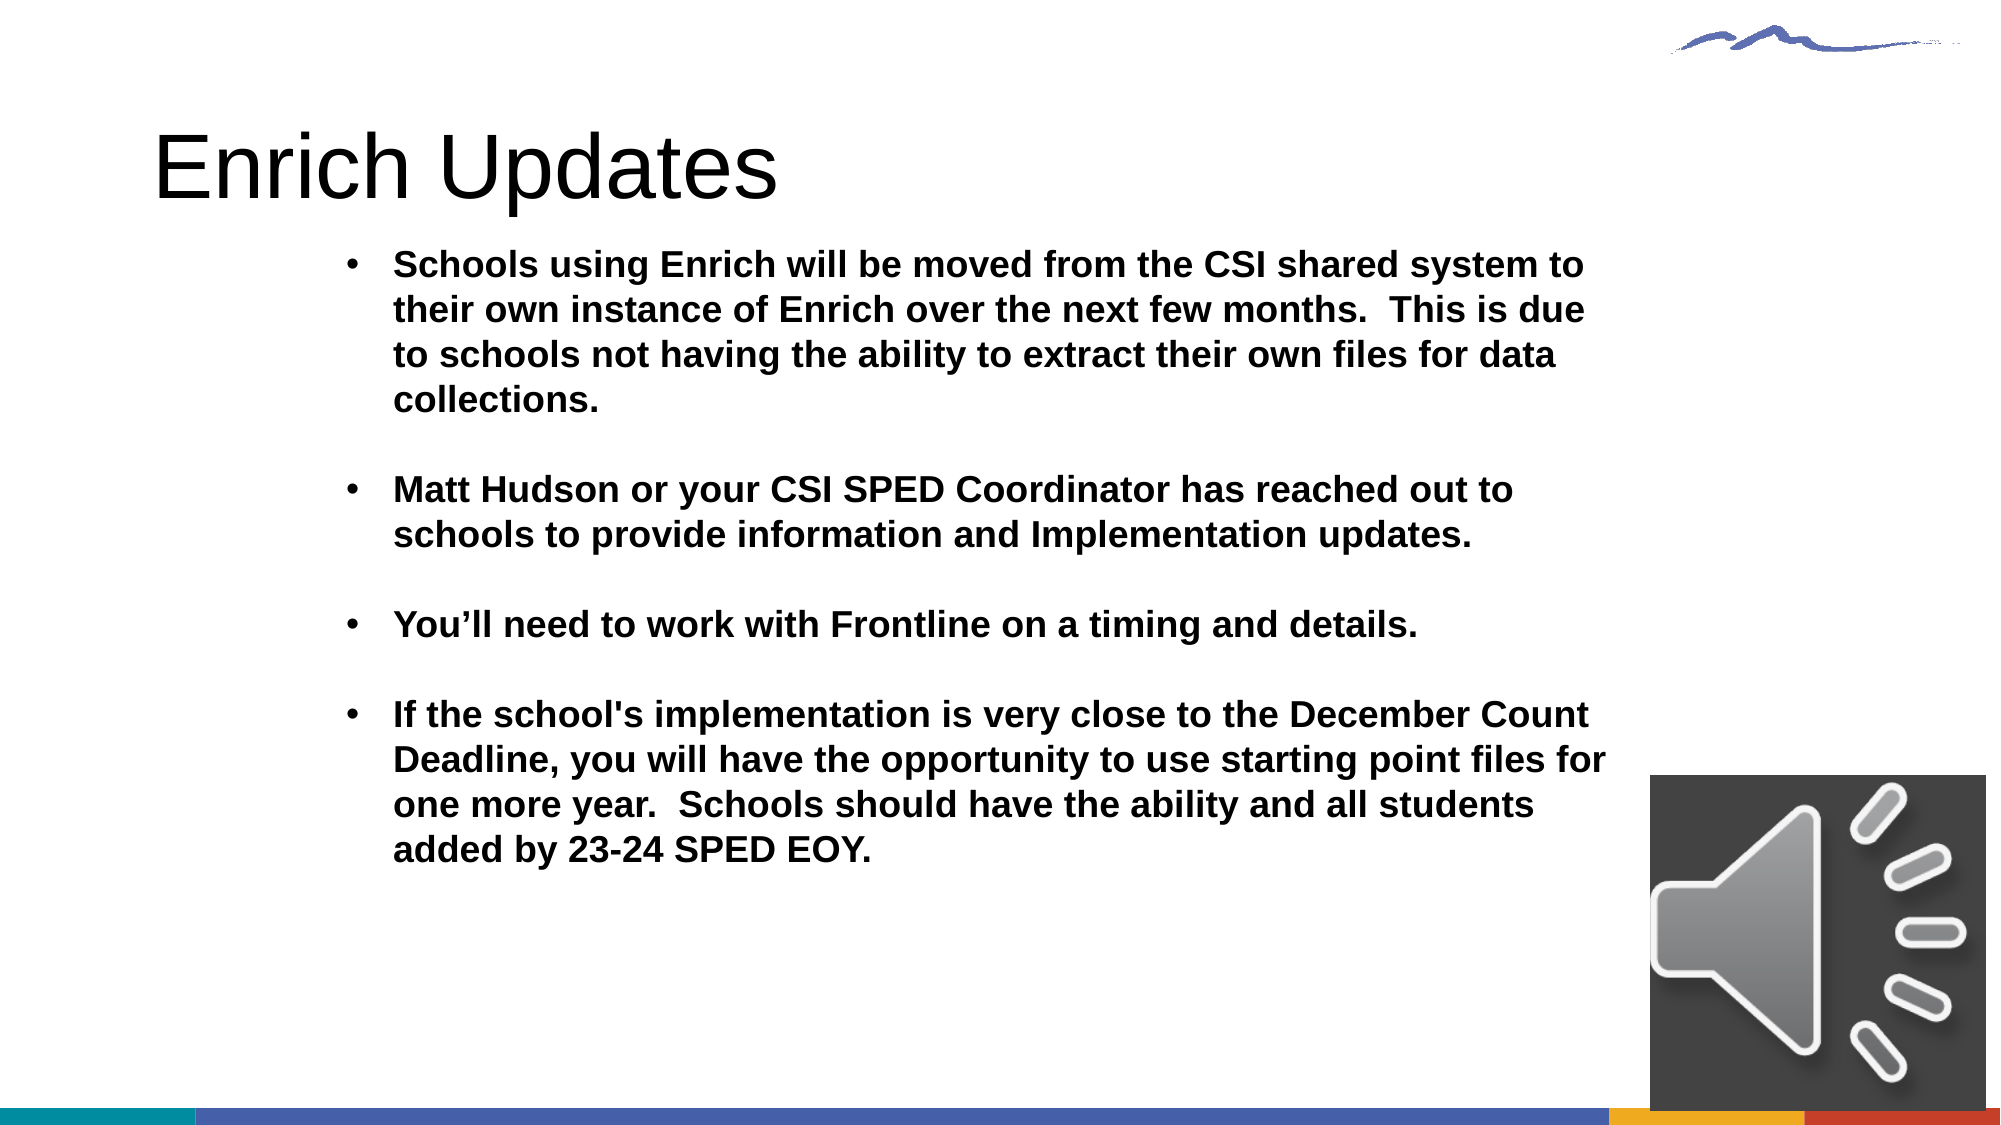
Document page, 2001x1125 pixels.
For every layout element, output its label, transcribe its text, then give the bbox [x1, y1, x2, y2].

picture [1648, 773, 1987, 1112]
title Enrich Updates [137, 59, 1863, 278]
text_box Schools using Enrich will be moved from the CSI shared system to their own instance of Enrich over the next few months. This is due to schools not having the ability to extract their own files for data collections. Matt Hudson or your CSI SPED Coordinator has reached out to schools to provide information and Implementation updates. You’ll need to work with Frontline on a timing and details. If the school's implementation is very close to the December Count Deadline, you will have the opportunity to use starting point files for one more year. Schools should have the ability and all students added by 23-24 SPED EOY. [331, 233, 1626, 923]
picture [1671, 25, 1960, 54]
